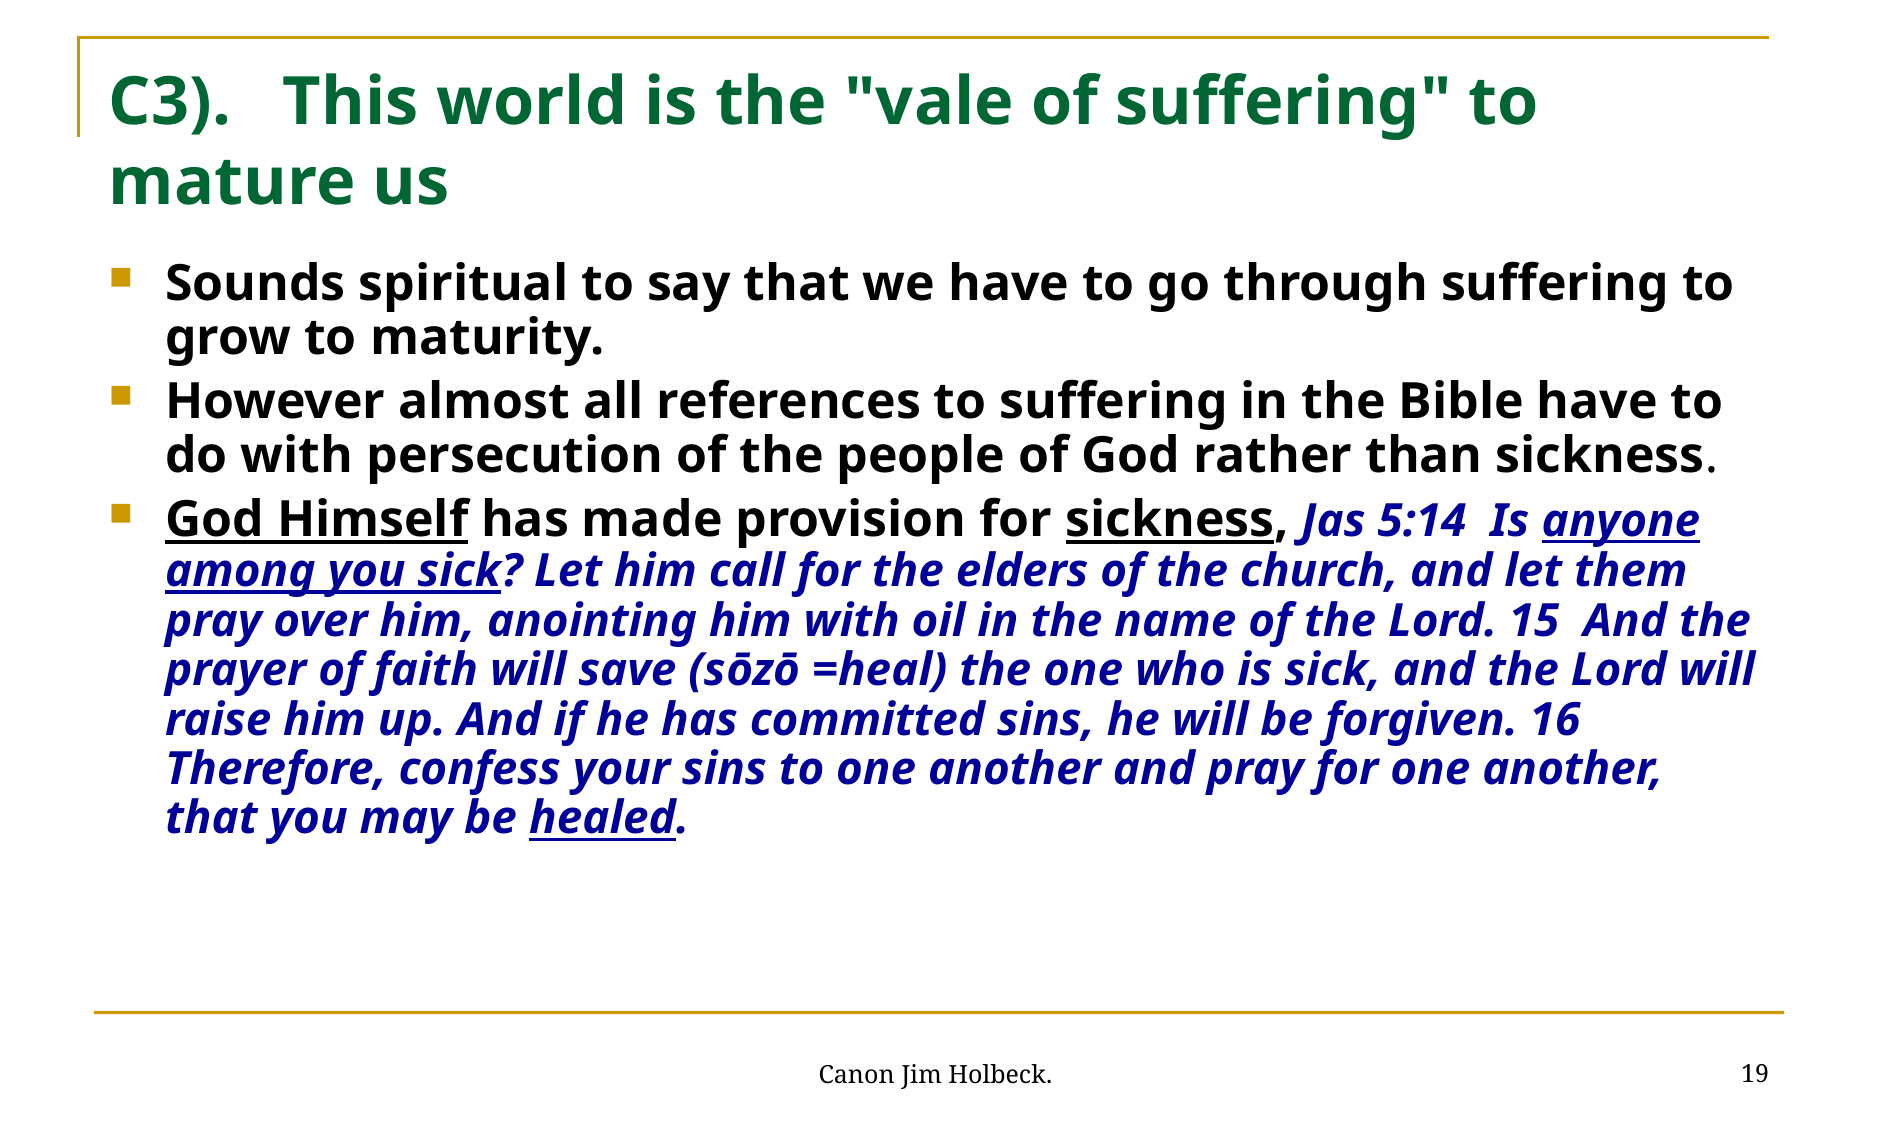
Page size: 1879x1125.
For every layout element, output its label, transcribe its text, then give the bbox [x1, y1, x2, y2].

title C3). This world is the "vale of suffering" to mature us [93, 49, 1801, 226]
slide_number 19 [1345, 1023, 1785, 1100]
list Sounds spiritual to say that we have to go through suffering to grow to maturity. However almost all references to suffering in the Bible have to do with persecution of the people of God rather than sickness. God Himself has made provision for sickness, Jas 5:14 Is anyone among you sick? Let him call for the elders of the church, and let them pray over him, anointing him with oil in the name of the Lord. 15 And the prayer of faith will save (sōzō =heal) the one who is sick, and the Lord will raise him up. And if he has committed sins, he will be forgiven. 16 Therefore, confess your sins to one another and pray for one another, that you may be healed. [93, 249, 1785, 1006]
footer Canon Jim Holbeck. [641, 1024, 1237, 1101]
